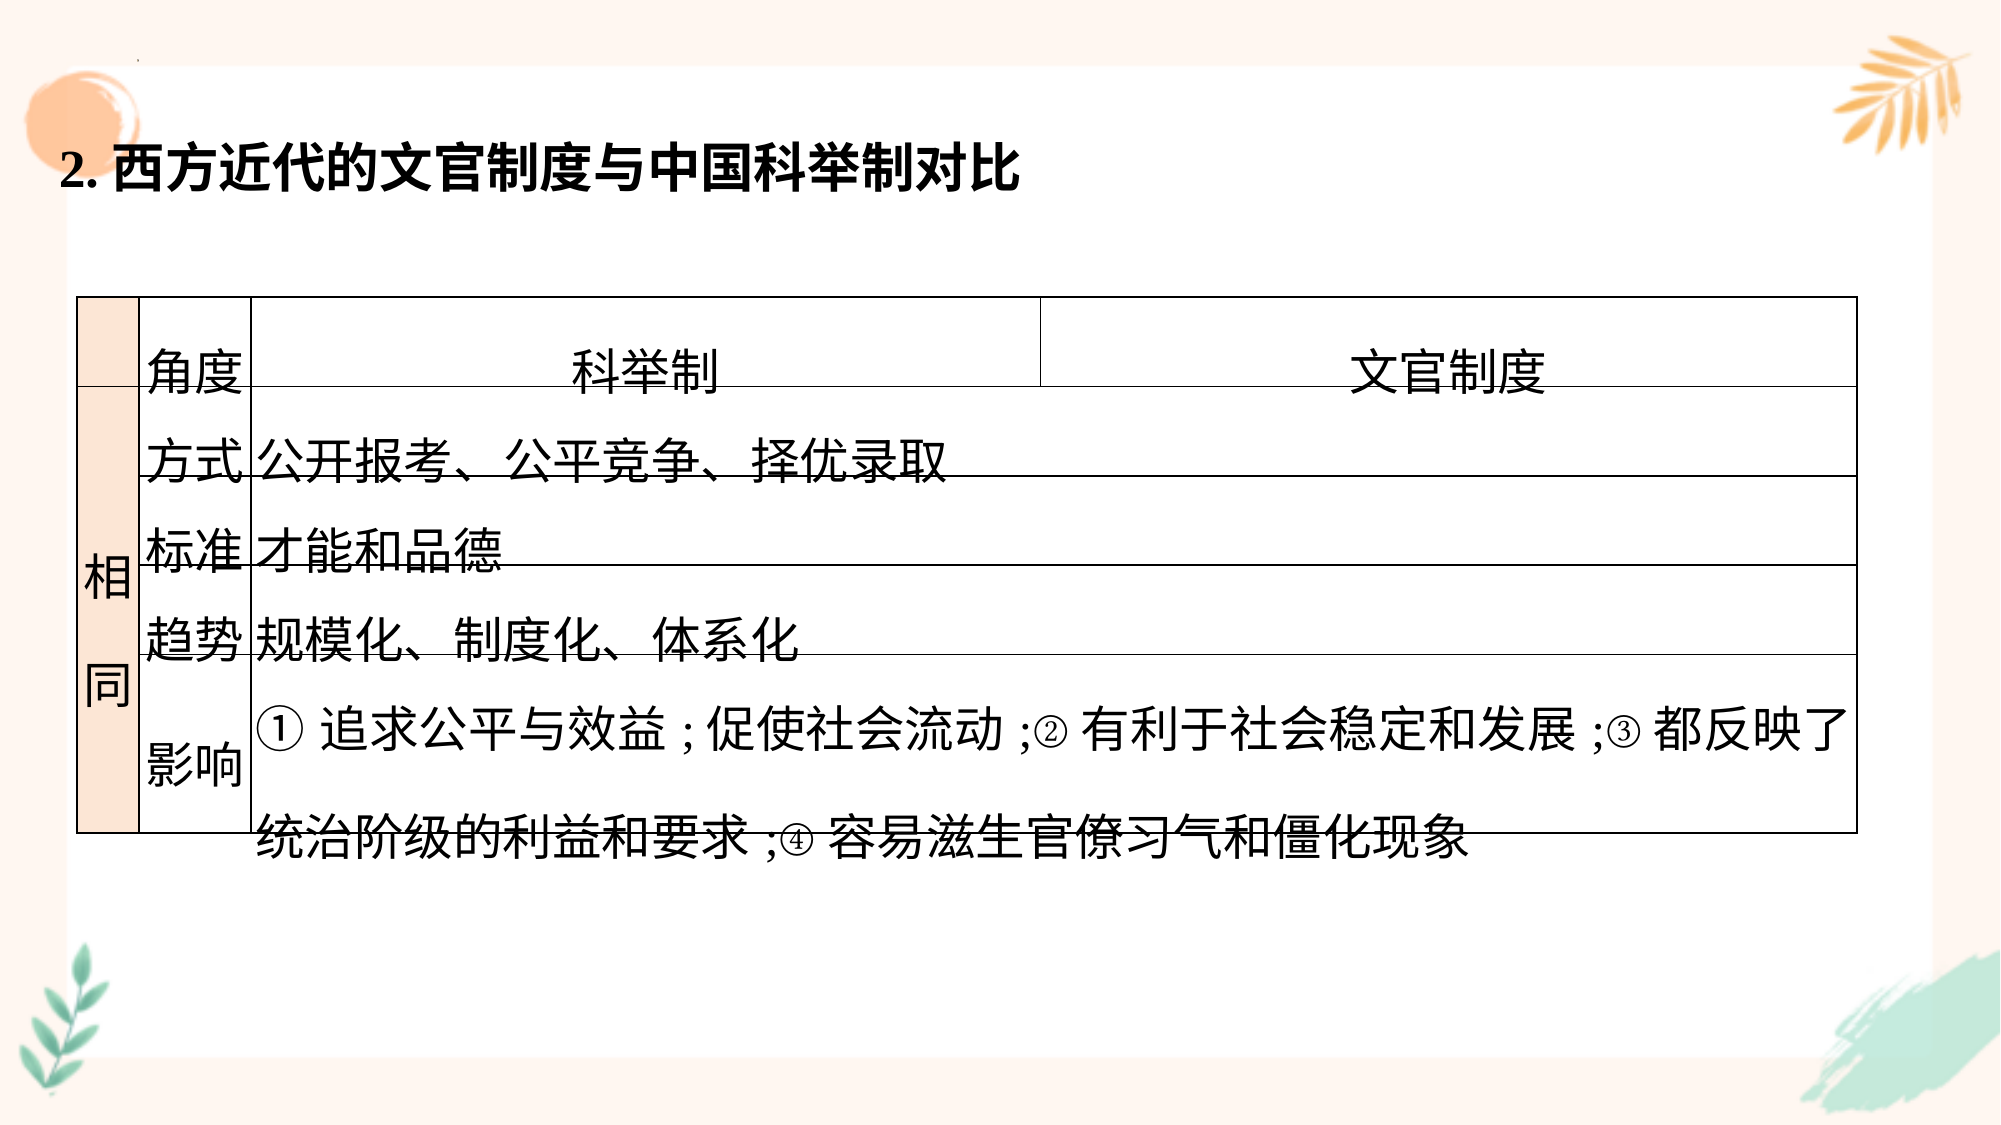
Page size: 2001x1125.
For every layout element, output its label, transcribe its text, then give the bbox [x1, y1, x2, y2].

table_cell 影响 [140, 655, 250, 832]
table_cell 公开报考、公平竞争、择优录取 [252, 387, 1856, 475]
table_cell 方式 [140, 387, 250, 475]
table_cell ①追求公平与效益;促使社会流动;②有利于社会稳定和发展;③都反映了统治阶级的利益和要求;④容易滋生官僚习气和僵化现象 [252, 655, 1856, 832]
table_cell 相 同 [78, 387, 138, 832]
table_header 科举制 [252, 298, 1040, 386]
picture [0, 0, 2001, 1125]
text_box 2.西方近代的文官制度与中国科举制对比 [39, 92, 1928, 208]
table_cell 趋势 [140, 566, 250, 654]
table_cell 规模化、制度化、体系化 [252, 566, 1856, 654]
table_cell 才能和品德 [252, 477, 1856, 564]
table_header [78, 298, 138, 386]
table_header 角度 [140, 298, 250, 386]
table_header 文官制度 [1041, 298, 1856, 386]
table_cell 标准 [140, 477, 250, 564]
